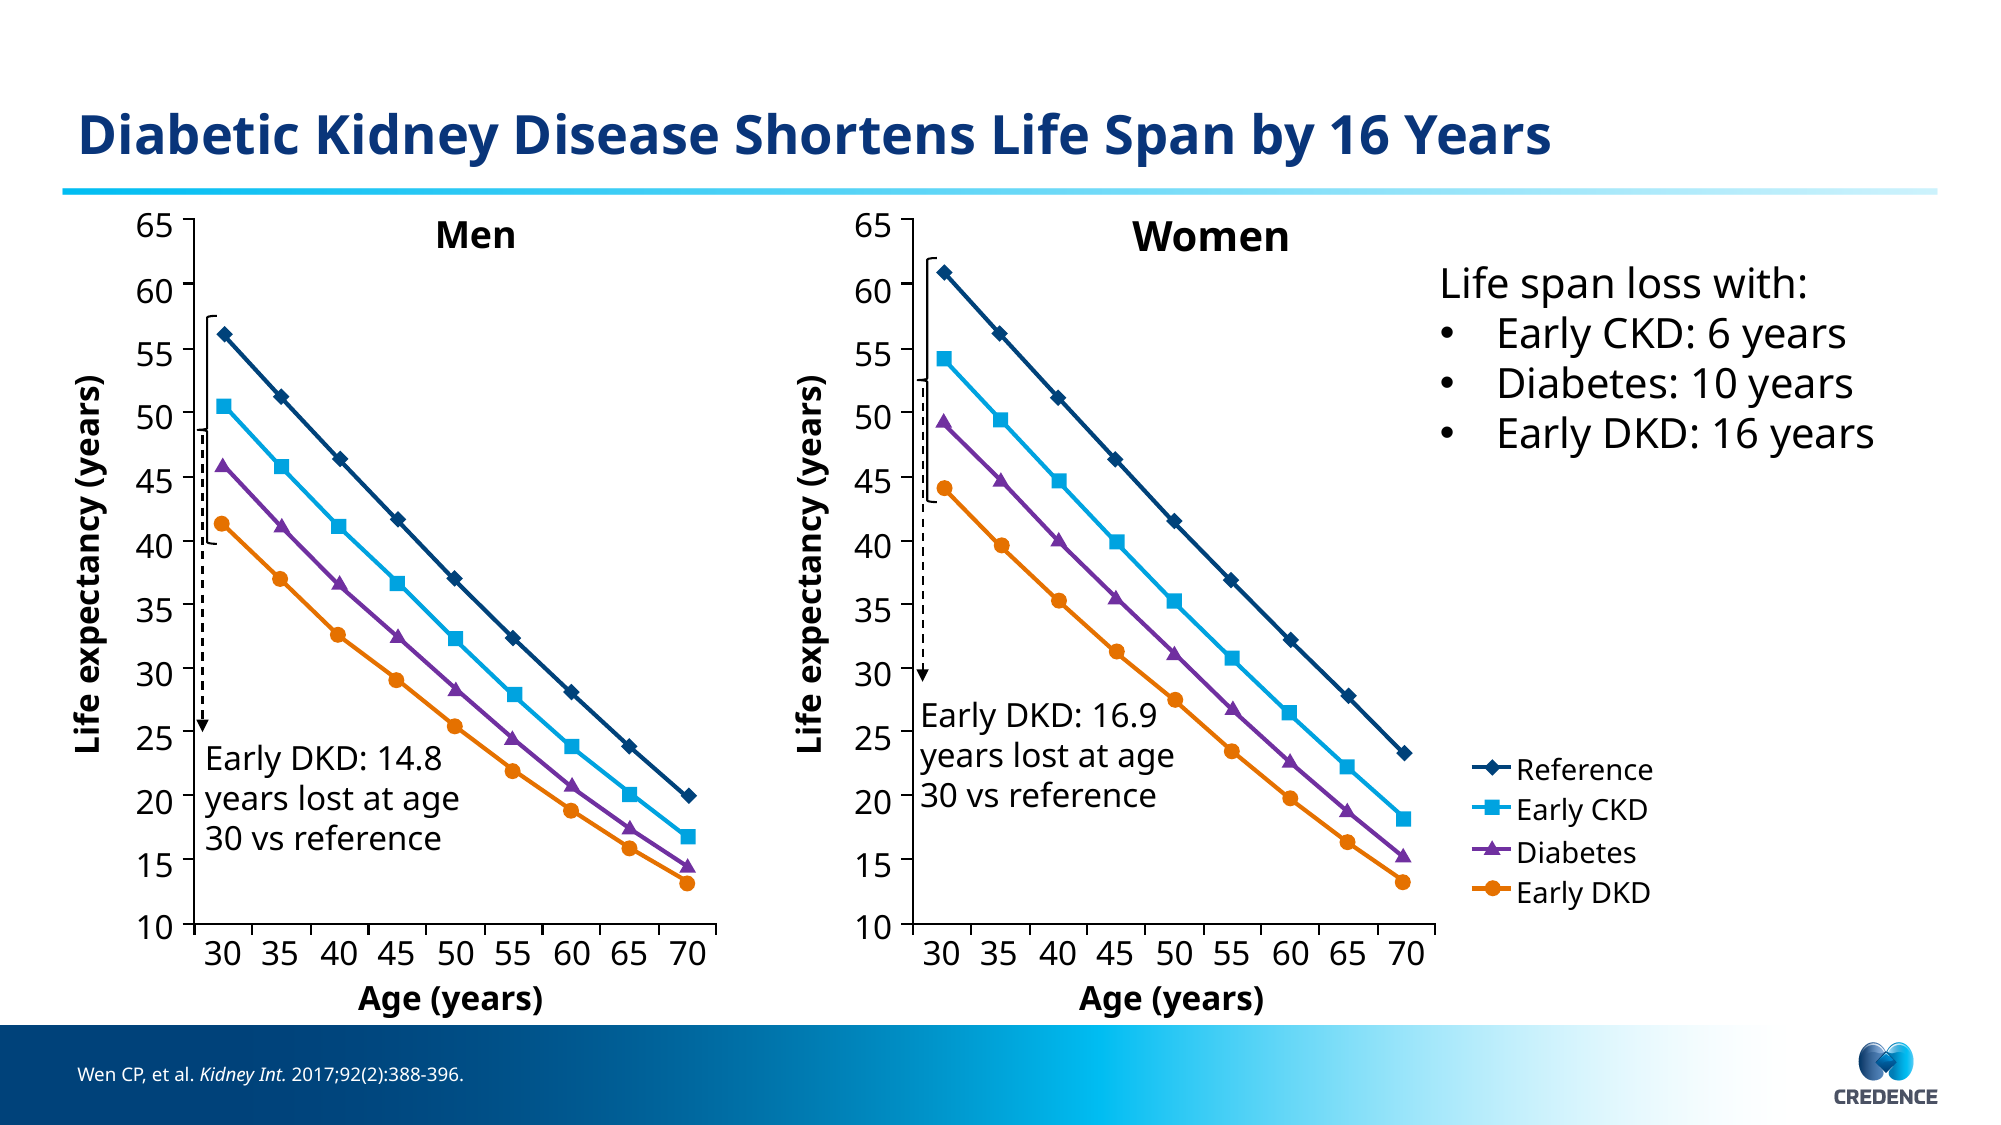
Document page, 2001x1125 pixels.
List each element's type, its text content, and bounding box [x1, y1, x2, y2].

text_box Early CKD [1516, 791, 1690, 827]
text_box [1007, 485, 1058, 538]
text_box 55 [486, 944, 539, 977]
text_box 50 [1148, 933, 1201, 977]
text_box 65 [129, 203, 181, 252]
text_box [1282, 631, 1300, 649]
text_box 40 [313, 944, 366, 977]
text_box [446, 718, 463, 735]
text_box [329, 626, 346, 643]
text_box [935, 413, 953, 428]
text_box [1294, 642, 1345, 693]
text_box [224, 405, 686, 836]
text_box 15 [129, 844, 181, 892]
text_box [1178, 522, 1230, 576]
text_box [1235, 581, 1289, 636]
text_box [283, 459, 290, 465]
text_box 20 [129, 781, 181, 829]
text_box 35 [972, 933, 1025, 979]
text_box 25 [129, 717, 181, 765]
text_box [634, 747, 683, 793]
text_box [504, 629, 522, 647]
text_box [1297, 710, 1346, 760]
text_box [1060, 533, 1347, 808]
text_box Life expectancy (years) [65, 202, 113, 929]
text_box [936, 480, 953, 497]
text_box [566, 776, 581, 792]
text_box [950, 494, 1001, 541]
text_box Diabetes [1516, 834, 1690, 870]
text_box 50 [847, 396, 900, 444]
text_box 45 [847, 460, 900, 508]
text_box [331, 575, 349, 590]
text_box Life span loss with: Early CKD: 6 years Diabetes: 10 years Early DKD: 16 years [1425, 249, 1975, 465]
text_box [1224, 650, 1240, 666]
text_box 50 [129, 396, 181, 444]
text_box Early DKD [1516, 873, 1690, 909]
text_box [272, 388, 290, 405]
text_box [1170, 691, 1184, 708]
text_box [680, 829, 696, 845]
text_box [1338, 802, 1356, 818]
text_box 45 [370, 944, 423, 977]
text_box 60 [546, 944, 599, 977]
text_box Reference [1516, 750, 1690, 786]
text_box [622, 788, 638, 803]
text_box Life expectancy (years) [787, 214, 835, 916]
text_box [1396, 744, 1413, 762]
text_box [1180, 596, 1236, 652]
text_box 65 [603, 944, 656, 979]
text_box [1339, 759, 1355, 775]
text_box [285, 399, 340, 455]
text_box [182, 923, 718, 936]
text_box [993, 412, 1009, 428]
text_box [1107, 451, 1124, 468]
text_box 55 [129, 333, 181, 381]
text_box 40 [1032, 933, 1084, 979]
text_box [1224, 700, 1242, 715]
text_box [1354, 839, 1403, 881]
text_box [331, 520, 345, 534]
text_box [273, 517, 291, 533]
text_box 55 [847, 333, 900, 381]
text_box [1108, 643, 1125, 660]
text_box [274, 461, 287, 475]
text_box 10 [129, 906, 181, 954]
text_box [562, 802, 580, 819]
text_box 60 [1264, 933, 1317, 979]
text_box 20 [847, 781, 900, 829]
text_box [389, 576, 405, 592]
text_box 35 [847, 588, 900, 637]
text_box Early DKD: 16.9 years lost at age 30 vs reference [920, 694, 1177, 822]
text_box [1049, 389, 1067, 407]
text_box 50 [429, 944, 482, 977]
text_box [1239, 654, 1292, 706]
text_box 65 [1322, 933, 1374, 979]
text_box [1340, 687, 1357, 705]
text_box [1485, 880, 1501, 887]
text_box [1394, 847, 1412, 863]
text_box 25 [847, 717, 900, 765]
text_box [918, 258, 937, 503]
text_box [993, 537, 1010, 554]
text_box [936, 264, 953, 281]
text_box [1166, 593, 1182, 609]
text_box [1339, 834, 1356, 851]
text_box [1050, 592, 1068, 609]
text_box [228, 528, 284, 574]
text_box [620, 738, 638, 755]
text_box [213, 515, 230, 532]
text_box 40 [129, 524, 181, 573]
text_box [1355, 768, 1406, 820]
text_box 35 [129, 588, 181, 637]
text_box Men [381, 198, 571, 270]
text_box [1165, 645, 1183, 661]
text_box Women [1084, 197, 1339, 273]
text_box [1008, 424, 1059, 474]
text_box [991, 325, 1008, 342]
text_box 10 [847, 906, 900, 954]
text_box [216, 398, 232, 414]
text_box [1065, 481, 1120, 535]
text_box 15 [847, 844, 900, 892]
text_box [344, 459, 628, 742]
text_box [199, 315, 217, 544]
text_box [389, 628, 407, 643]
text_box [214, 457, 232, 473]
text_box 30 [915, 933, 968, 979]
title Diabetic Kidney Disease Shortens Life Span by 16 Years [62, 92, 1938, 174]
text_box [228, 340, 279, 392]
text_box 30 [847, 652, 900, 701]
text_box [1396, 811, 1412, 827]
text_box Age (years) [1056, 977, 1288, 1025]
text_box 45 [1089, 933, 1142, 977]
text_box [1282, 790, 1299, 807]
text_box [1119, 460, 1174, 518]
text_box 60 [129, 270, 181, 318]
text_box [331, 450, 349, 468]
text_box [448, 634, 461, 647]
text_box [679, 875, 696, 892]
text_box [1050, 531, 1068, 547]
text_box [623, 819, 639, 835]
text_box [1487, 840, 1497, 848]
text_box 40 [847, 524, 900, 573]
text_box [564, 742, 580, 755]
text_box [1281, 705, 1297, 721]
text_box 30 [129, 652, 181, 701]
text_box 65 [847, 203, 900, 252]
text_box [506, 730, 521, 745]
text_box [992, 472, 1010, 487]
text_box [230, 472, 684, 864]
text_box [1350, 806, 1400, 854]
text_box [679, 858, 697, 873]
text_box [389, 511, 407, 528]
text_box [949, 277, 997, 329]
text_box [504, 763, 521, 780]
text_box [216, 326, 233, 343]
text_box 60 [847, 270, 900, 318]
text_box [1223, 743, 1240, 760]
text_box [447, 681, 465, 697]
text_box [285, 571, 682, 878]
text_box [1222, 571, 1240, 589]
text_box Early DKD: 14.8 years lost at age 30 vs reference [205, 737, 476, 865]
text_box [1281, 753, 1299, 768]
text_box [680, 787, 698, 804]
text_box 35 [254, 944, 306, 979]
text_box [1007, 544, 1349, 837]
text_box [1109, 534, 1125, 550]
text_box [272, 570, 289, 587]
text_box [1063, 400, 1115, 455]
text_box [1051, 473, 1067, 489]
text_box [1485, 759, 1500, 766]
text_box 30 [197, 944, 249, 979]
text_box [1107, 589, 1125, 605]
text_box [951, 367, 997, 412]
text_box [446, 570, 463, 587]
text_box [936, 351, 952, 367]
text_box [1123, 539, 1179, 595]
text_box 70 [1380, 933, 1433, 979]
text_box 55 [1205, 933, 1258, 977]
text_box [1004, 337, 1057, 393]
text_box Age (years) [281, 977, 621, 1025]
text_box 70 [661, 944, 714, 979]
picture [0, 0, 2000, 1125]
text_box [1394, 874, 1411, 891]
text_box [563, 683, 580, 701]
text_box [507, 691, 520, 703]
text_box [1484, 799, 1500, 806]
text_box Wen CP, et al. Kidney Int. 2017;92(2):388-396. [62, 1055, 1063, 1093]
text_box [388, 672, 405, 689]
text_box [621, 840, 638, 857]
text_box [1166, 512, 1183, 530]
text_box 45 [129, 460, 181, 508]
